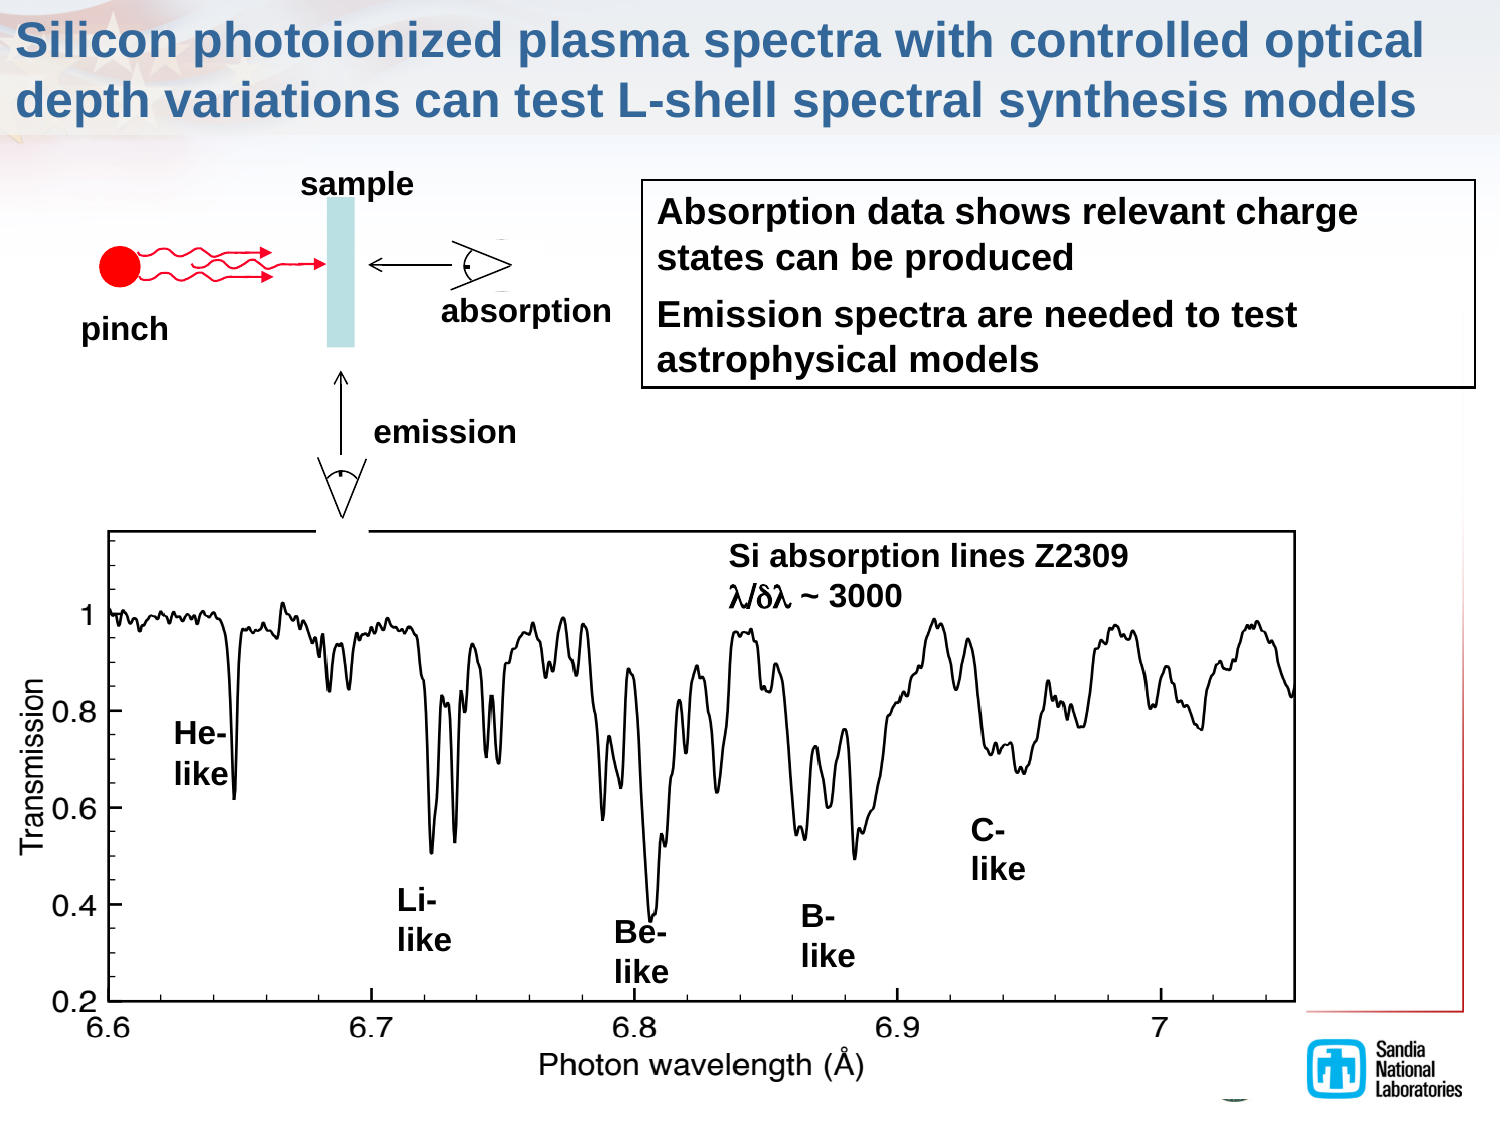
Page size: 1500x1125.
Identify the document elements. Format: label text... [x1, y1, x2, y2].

text_box Absorption data shows relevant charge states can be produced Emission spectra are needed to test astrophysical models [659, 180, 1475, 388]
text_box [1, 518, 1307, 1099]
picture [0, 135, 1500, 1125]
text_box Silicon photoionized plasma spectra with controlled optical depth variations can test L-shell spectral synthesis models [0, 0, 1500, 135]
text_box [65, 154, 655, 552]
